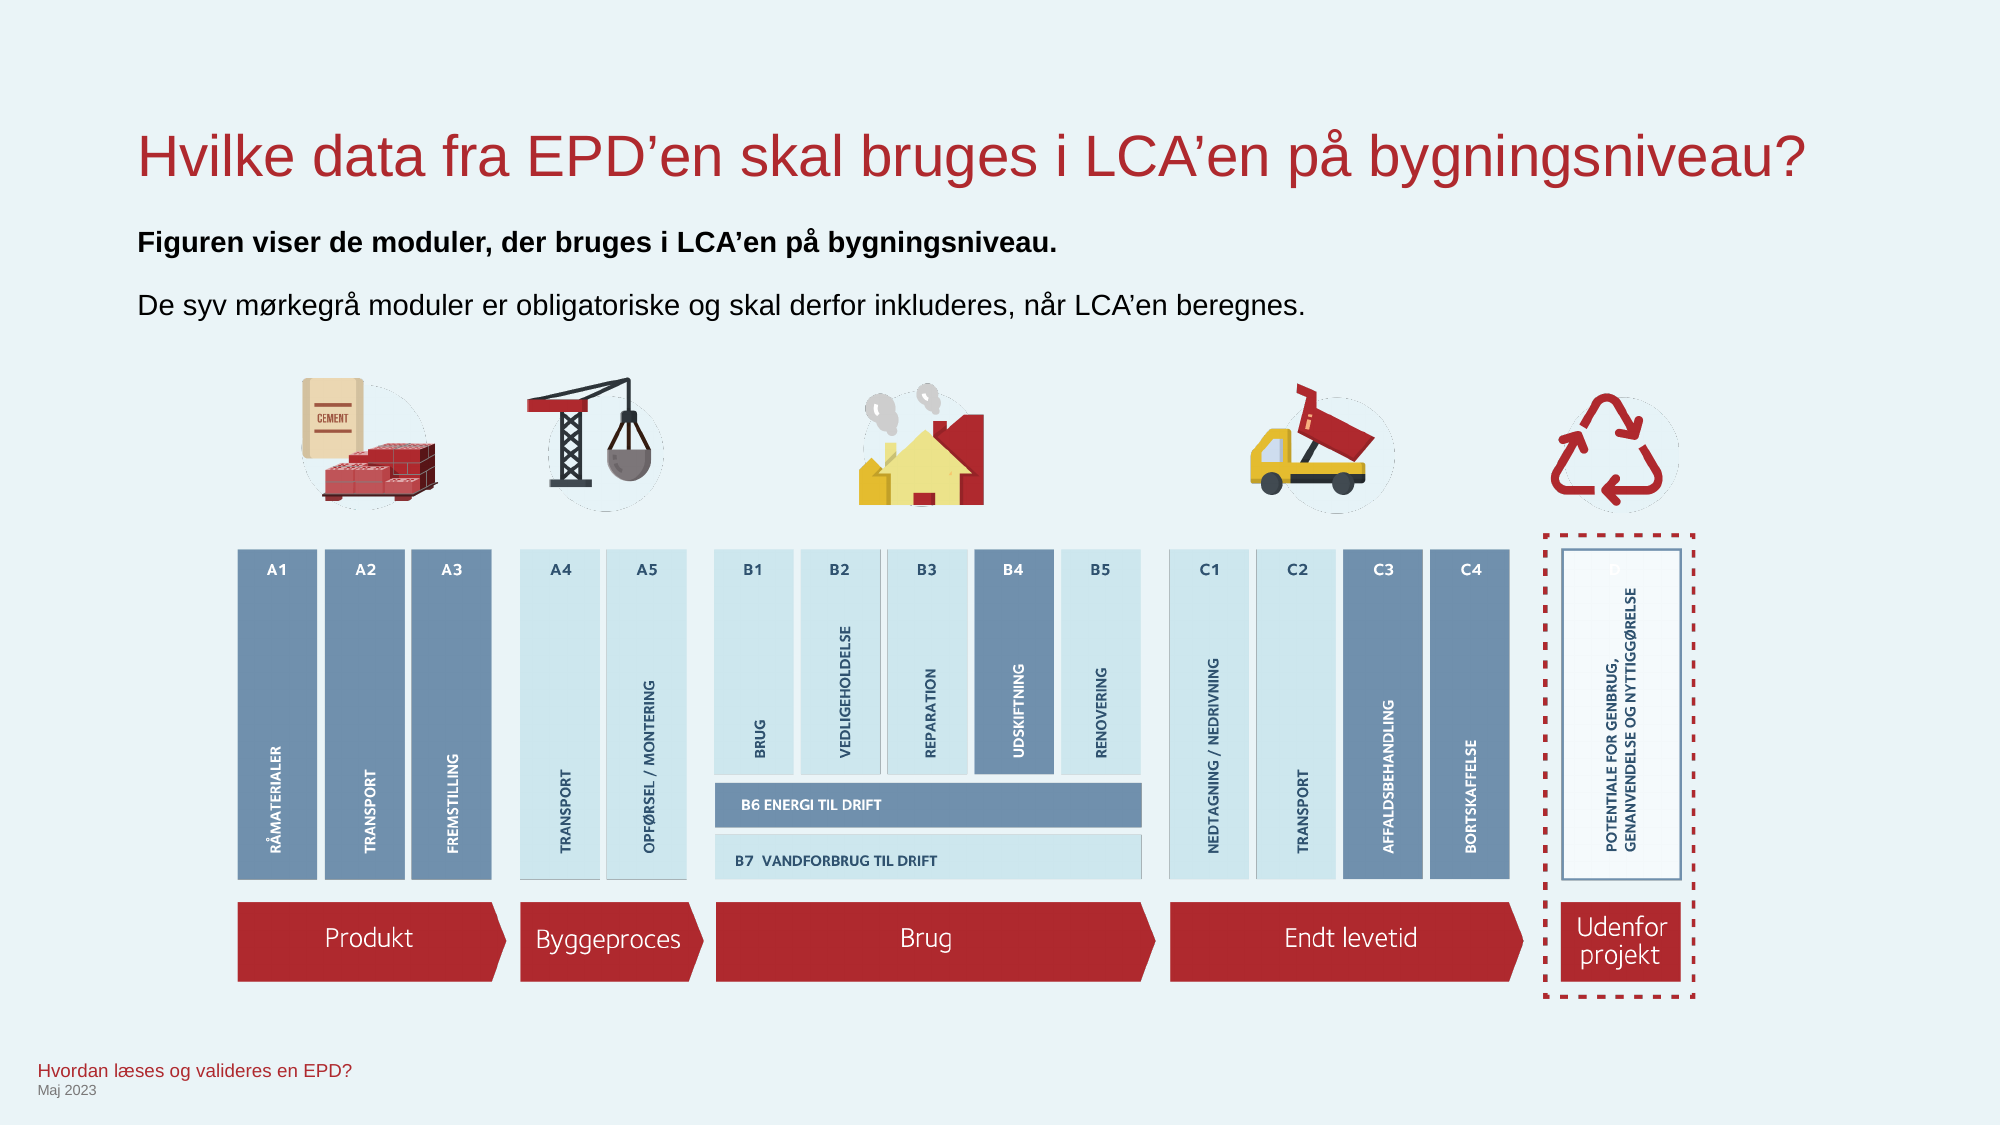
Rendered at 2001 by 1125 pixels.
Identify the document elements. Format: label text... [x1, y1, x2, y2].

footer Hvordan læses og valideres en EPD? Maj 2023 [37, 1034, 662, 1124]
picture [237, 351, 1696, 999]
list Hvilke data fra EPD’en skal bruges i LCA’en på bygningsniveau? [137, 126, 1916, 266]
list Figuren viser de moduler, der bruges i LCA’en på bygningsniveau. De syv mørkegrå moduler er obligatoriske og skal derfor inkluderes, når LCA’en beregnes. [137, 266, 1436, 319]
